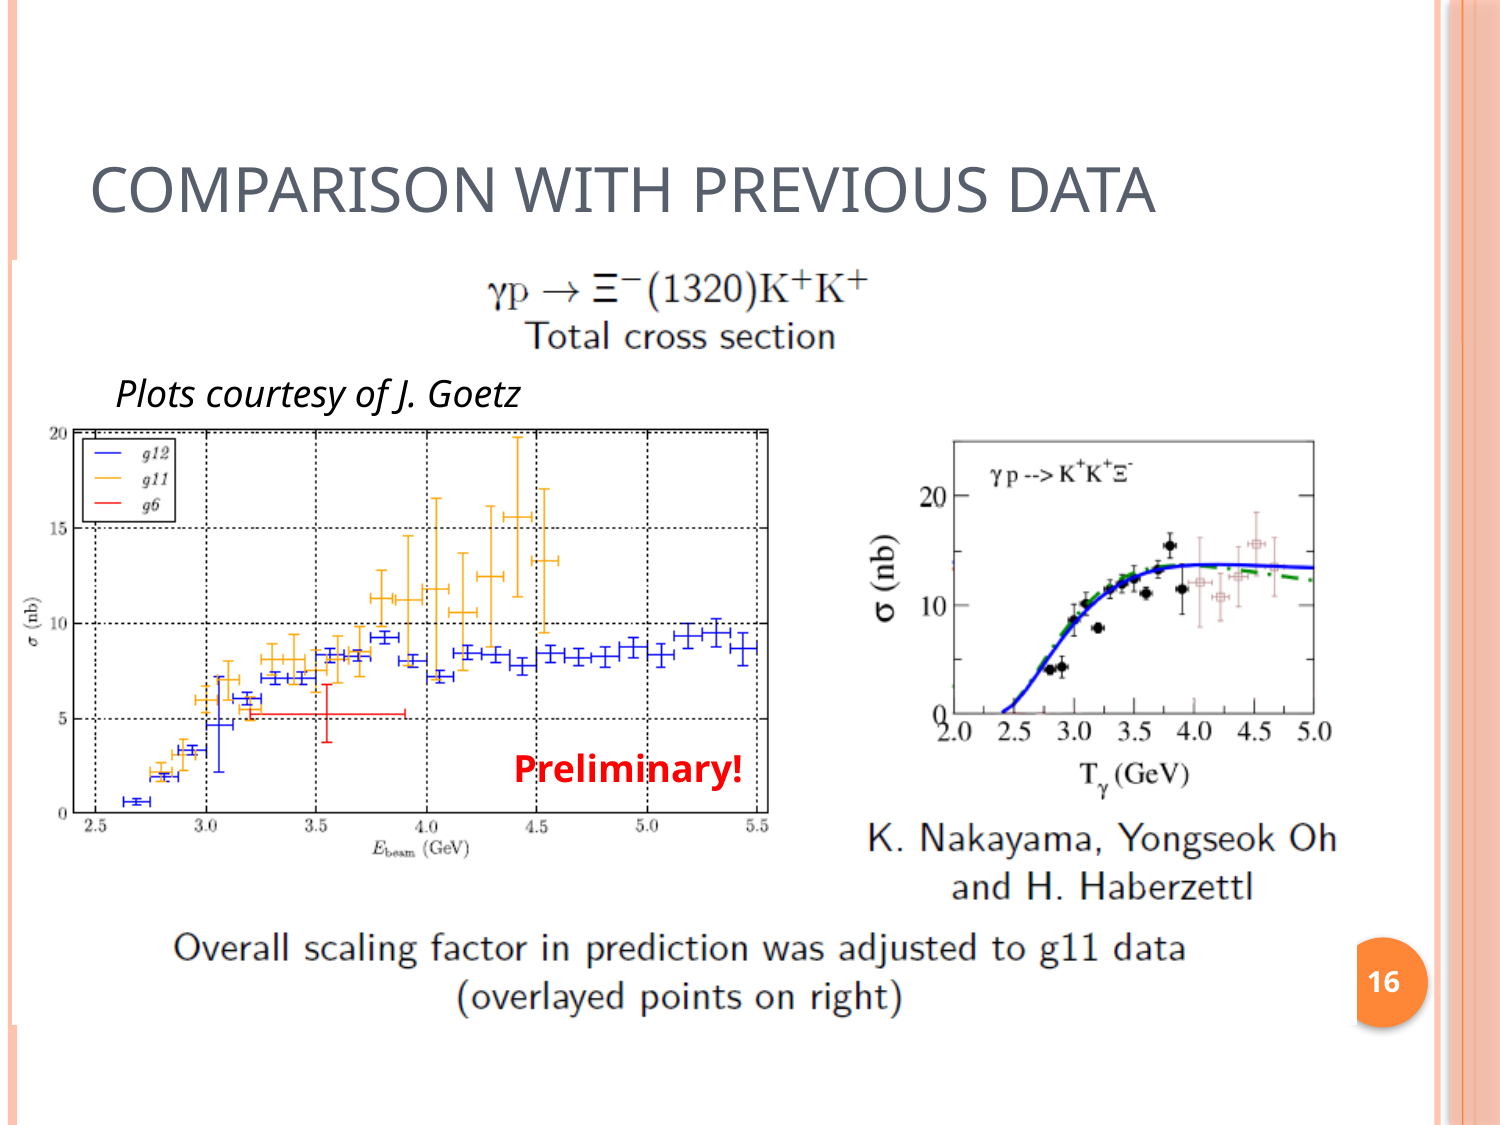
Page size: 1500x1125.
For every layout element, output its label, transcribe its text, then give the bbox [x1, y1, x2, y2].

picture [11, 260, 1357, 1026]
title Comparison with previous data [75, 45, 1300, 233]
slide_number 16 [1362, 940, 1434, 1027]
